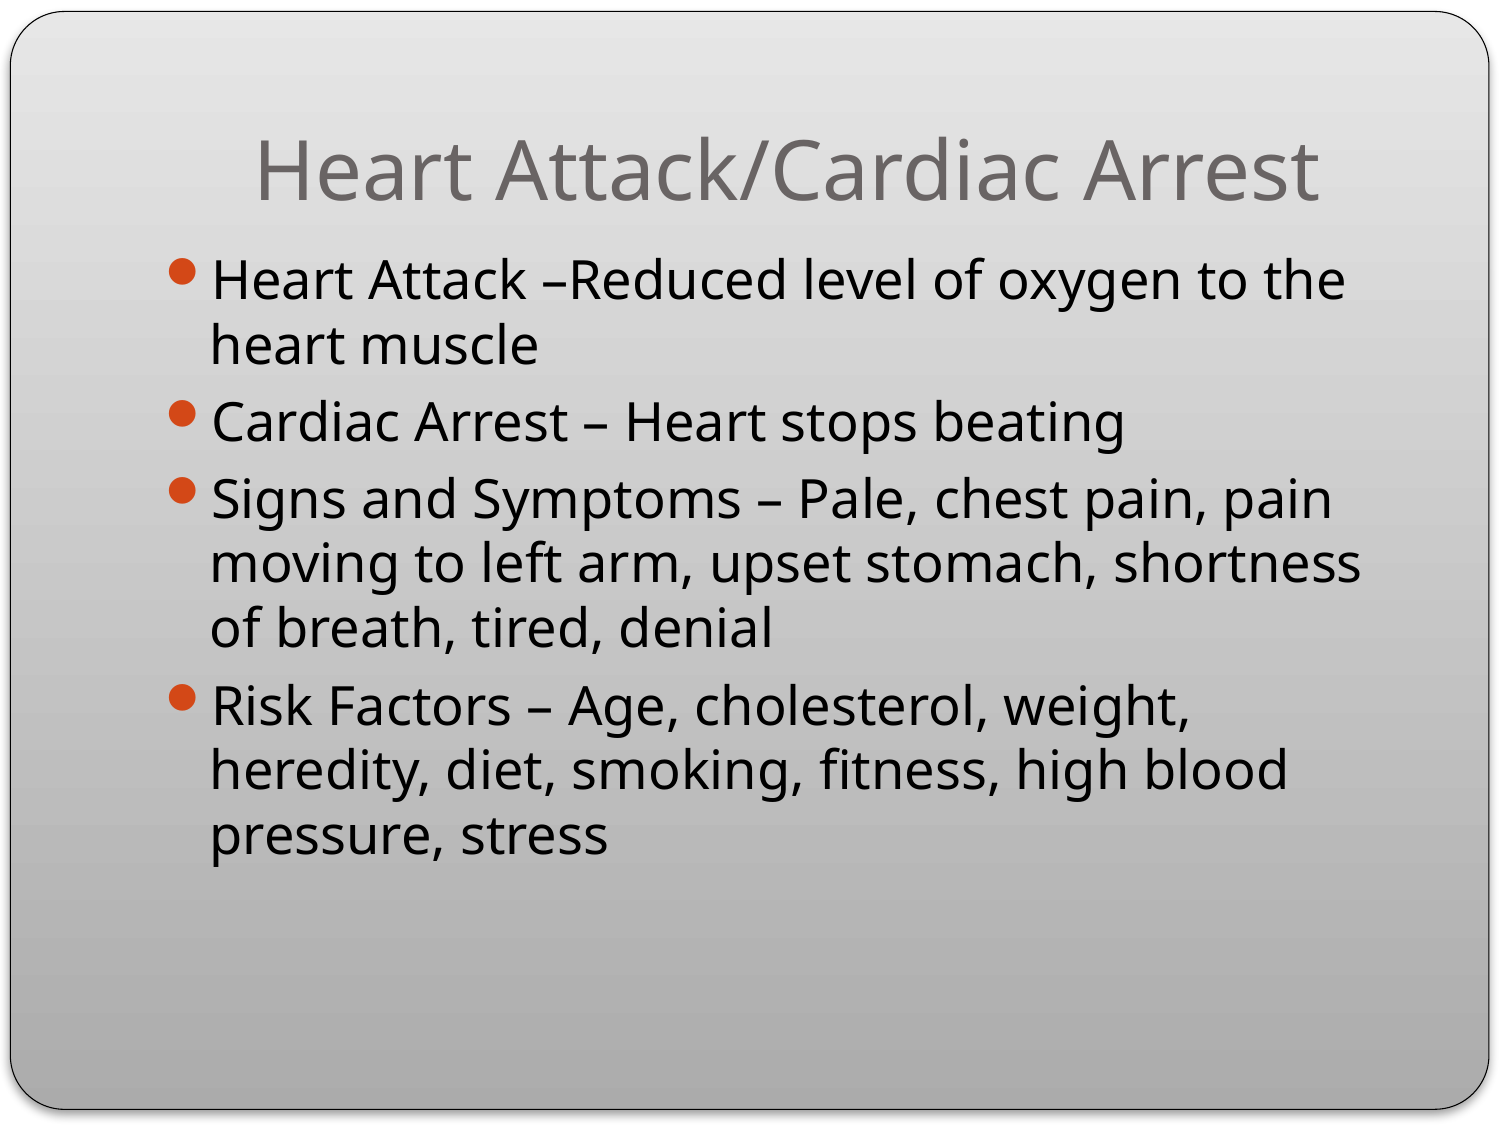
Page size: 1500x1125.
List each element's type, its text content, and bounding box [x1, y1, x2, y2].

list Heart Attack –Reduced level of oxygen to the heart muscle Cardiac Arrest – Heart stops beating Signs and Symptoms – Pale, chest pain, pain moving to left arm, upset stomach, shortness of breath, tired, denial Risk Factors – Age, cholesterol, weight, heredity, diet, smoking, fitness, high blood pressure, stress [149, 237, 1426, 988]
title Heart Attack/Cardiac Arrest [149, 44, 1426, 233]
